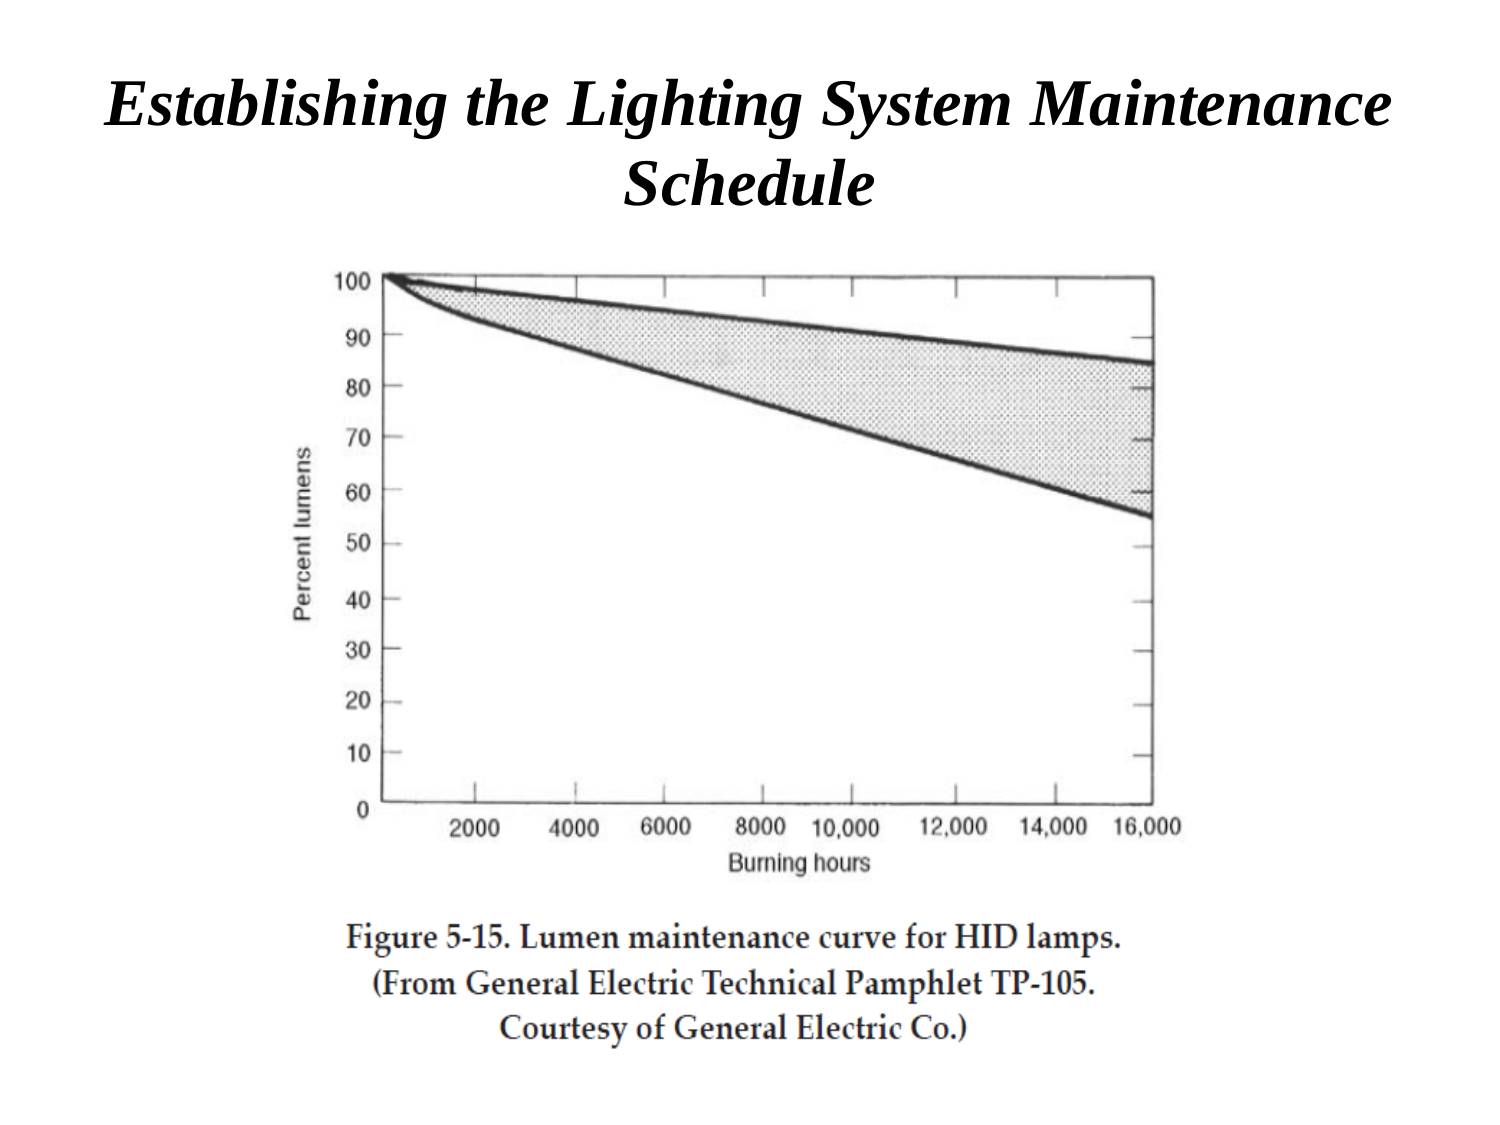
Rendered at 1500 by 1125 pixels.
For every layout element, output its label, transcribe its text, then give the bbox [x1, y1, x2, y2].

picture [287, 262, 1188, 1051]
title Establishing the Lighting System Maintenance Schedule [75, 45, 1425, 233]
